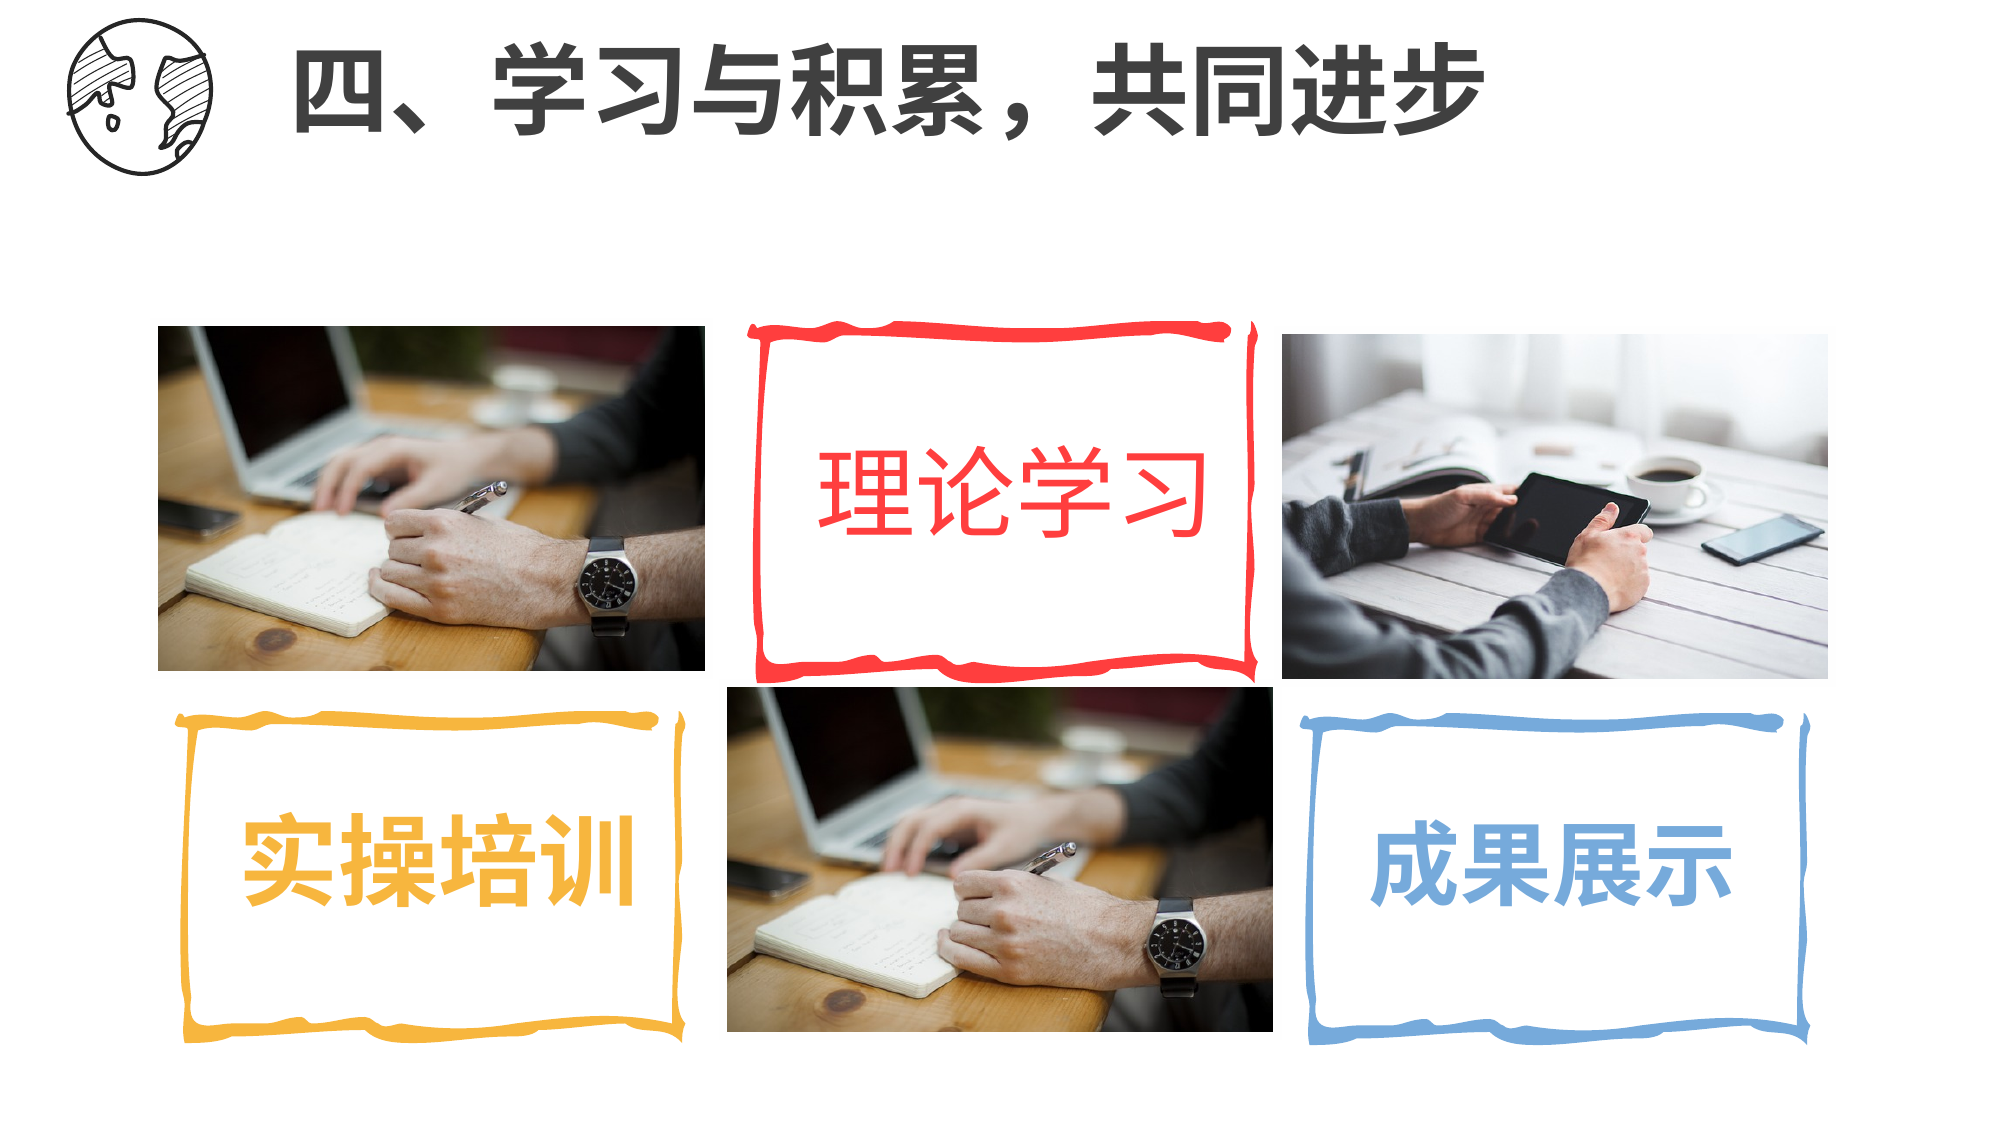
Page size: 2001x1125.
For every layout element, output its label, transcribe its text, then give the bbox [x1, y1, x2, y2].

text_box [1277, 329, 1833, 684]
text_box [174, 704, 686, 1044]
text_box [153, 321, 710, 676]
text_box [65, 20, 215, 172]
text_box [747, 314, 1258, 684]
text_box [1299, 706, 1811, 1046]
text_box 四、学习与积累，共同进步 [274, 20, 1505, 155]
text_box [722, 682, 1279, 1037]
